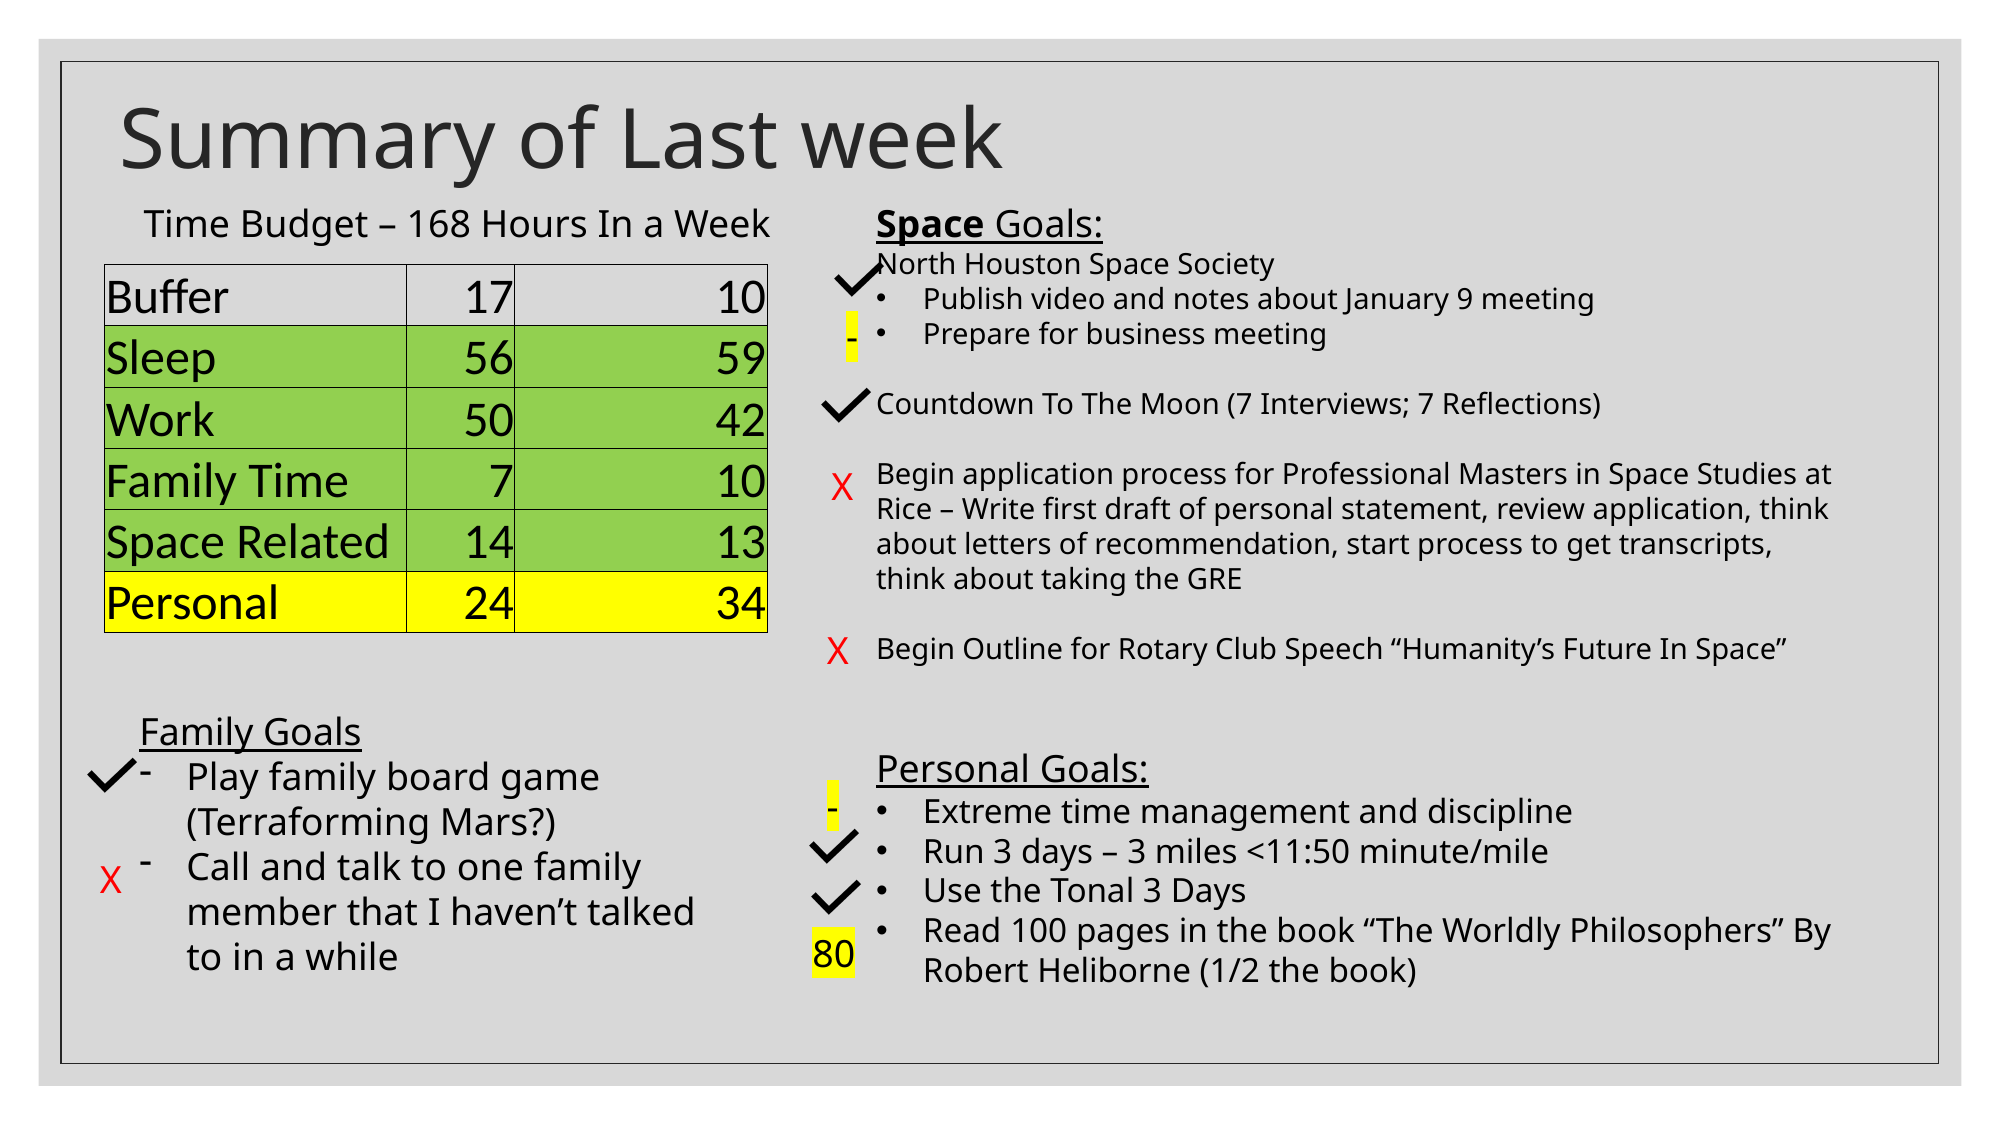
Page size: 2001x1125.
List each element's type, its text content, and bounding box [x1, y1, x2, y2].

text_box - [811, 775, 854, 816]
table_cell Work [105, 388, 406, 448]
picture [820, 379, 872, 431]
text_box X [85, 848, 137, 908]
text_box Space Goals: North Houston Space Society Publish video and notes about January 9 meeting Prepare for business meeting Countdown To The Moon (7 Interviews; 7 Reflections) Begin application process for Professional Masters in Space Studies at Rice – Write first draft of personal statement, review application, think about letters of recommendation, start process to get transcripts, think about taking the GRE Begin Outline for Rotary Club Speech “Humanity’s Future In Space” Personal Goals: Extreme time management and discipline Run 3 days – 3 miles <11:50 minute/mile Use the Tonal 3 Days Read 100 pages in the book “The Worldly Philosophers” By Robert Heliborne (1/2 the book) [861, 192, 1862, 1042]
text_box X [812, 619, 866, 680]
table_cell 59 [515, 326, 767, 387]
text_box - [831, 311, 873, 366]
picture [833, 253, 885, 305]
table_cell 10 [515, 449, 767, 509]
text_box X [816, 455, 870, 516]
table_cell Family Time [105, 449, 406, 509]
table_header Buffer [105, 265, 406, 325]
table_cell 42 [515, 388, 767, 448]
table_cell 34 [515, 572, 767, 632]
table_cell 7 [407, 449, 514, 509]
text_box Time Budget – 168 Hours In a Week [128, 192, 787, 253]
table_cell 24 [407, 572, 514, 632]
picture [808, 820, 862, 923]
table_cell Space Related [105, 510, 406, 571]
table_header 17 [407, 265, 514, 325]
title Summary of Last week [104, 28, 1755, 254]
table_cell 13 [515, 510, 767, 571]
text_box Family Goals Play family board game (Terraforming Mars?) Call and talk to one family member that I haven’t talked to in a while [124, 700, 743, 986]
text_box 80 [797, 922, 870, 983]
table_cell Personal [105, 572, 406, 632]
picture [86, 749, 138, 801]
table_cell 14 [407, 510, 514, 571]
table_header 10 [515, 265, 767, 325]
table_cell 56 [407, 326, 514, 387]
table_cell 50 [407, 388, 514, 448]
table_cell Sleep [105, 326, 406, 387]
